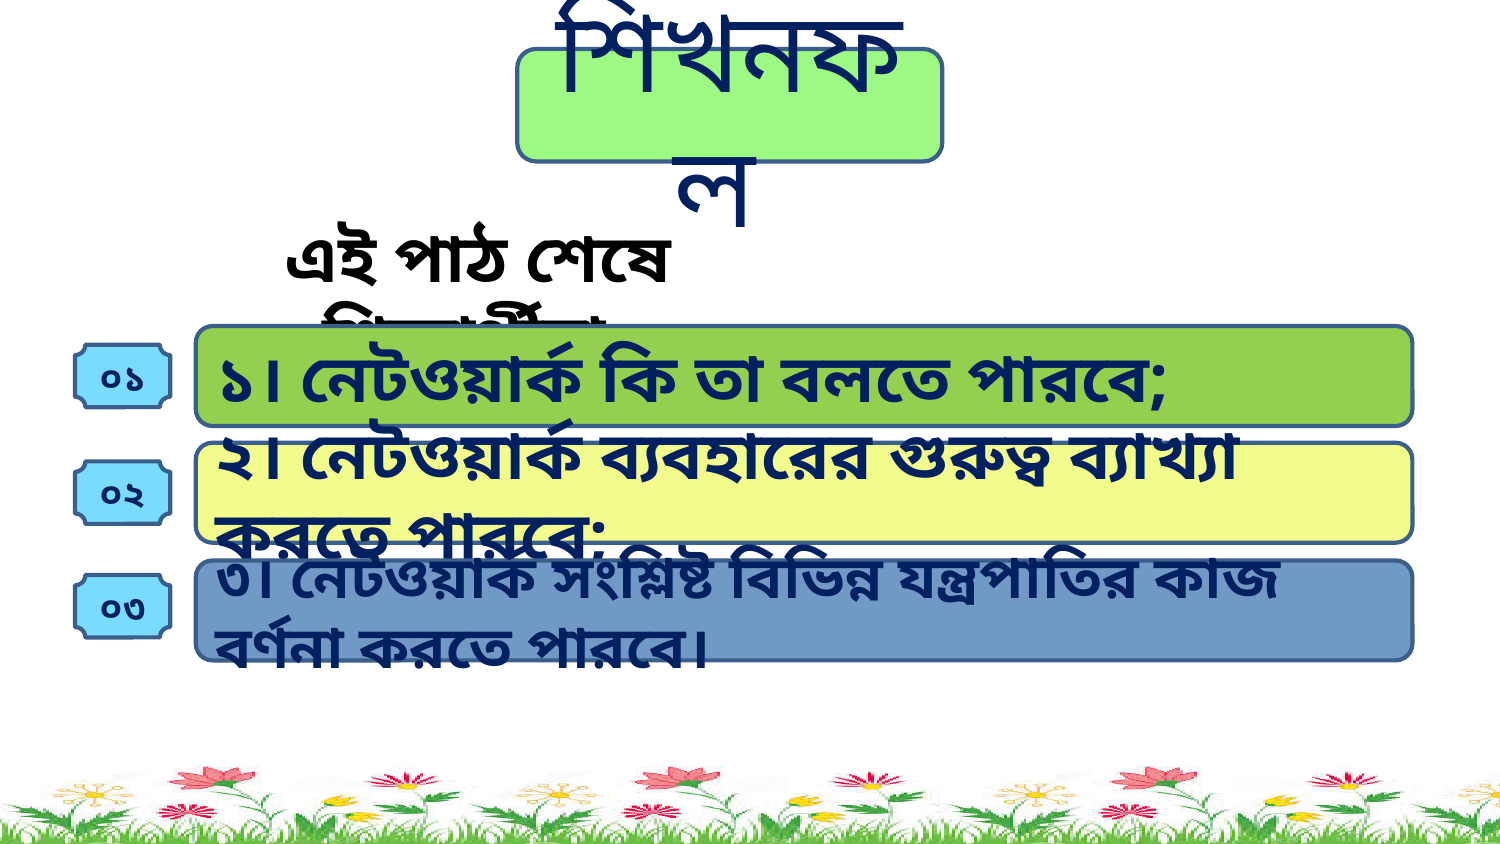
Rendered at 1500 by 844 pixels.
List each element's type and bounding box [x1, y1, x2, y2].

text_box [0, 48, 1500, 844]
